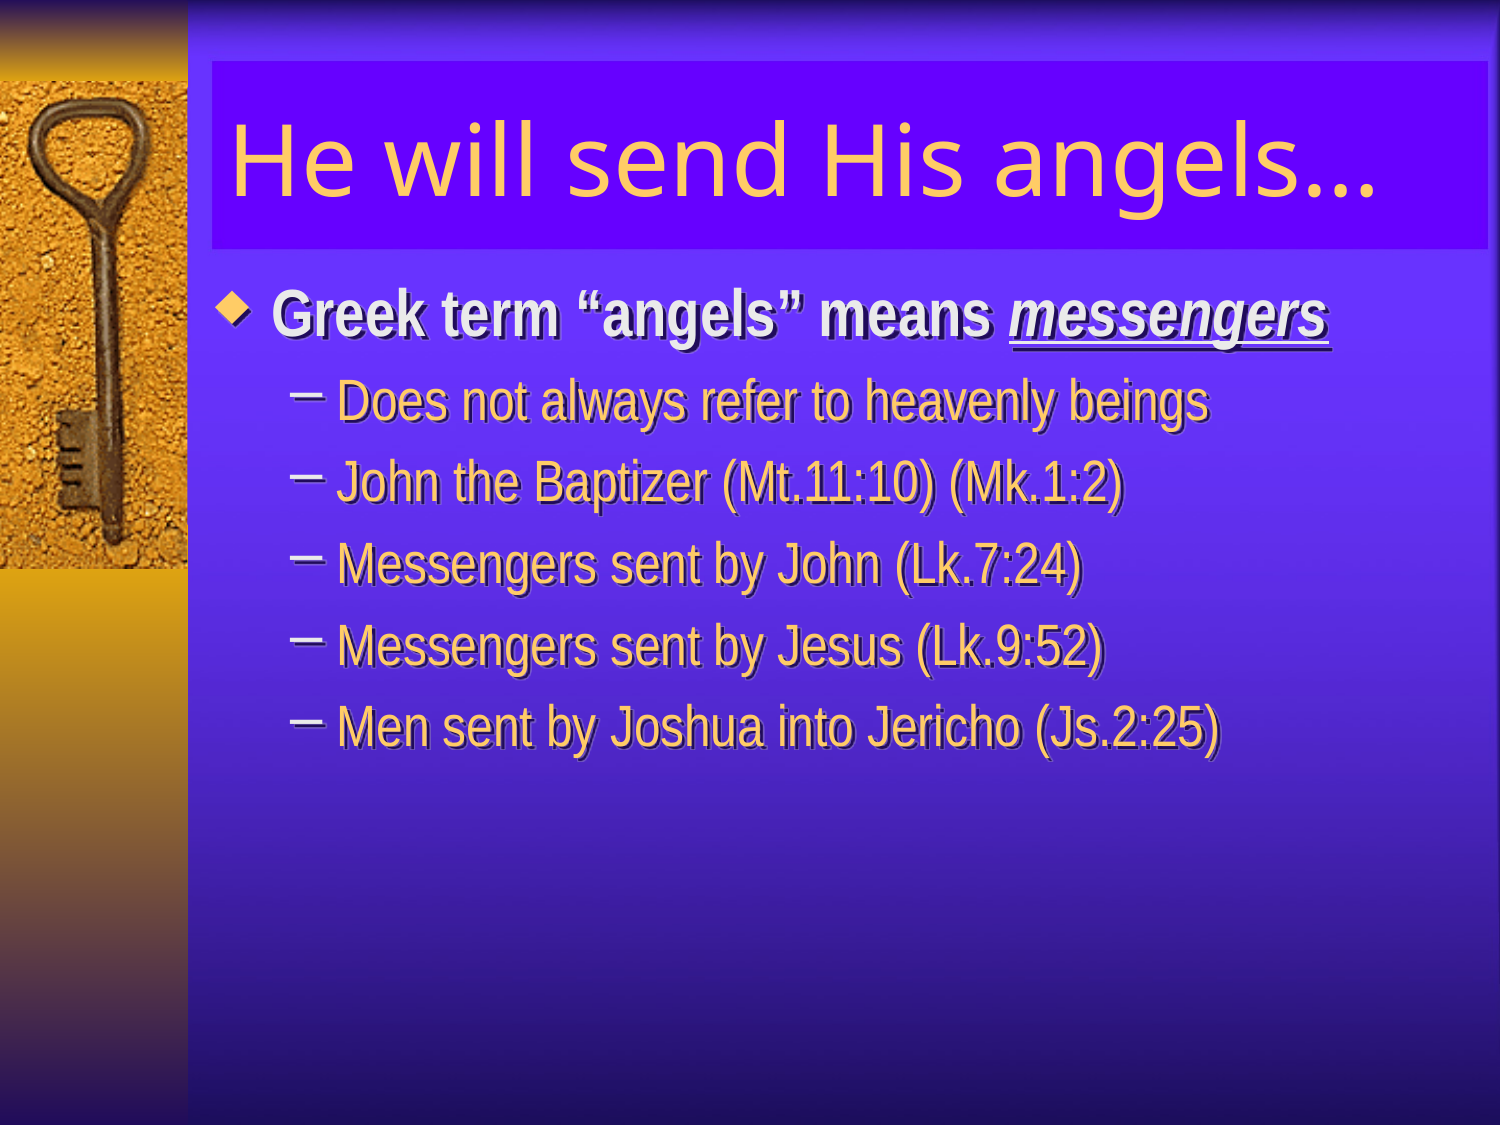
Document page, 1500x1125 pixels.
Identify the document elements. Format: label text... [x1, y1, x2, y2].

title He will send His angels… [212, 62, 1500, 250]
picture [0, 0, 1500, 1125]
list Greek term “angels” means messengers Does not always refer to heavenly beings John the Baptizer (Mt.11:10) (Mk.1:2) Messengers sent by John (Lk.7:24) Messengers sent by Jesus (Lk.9:52) Men sent by Joshua into Jericho (Js.2:25) [200, 262, 1475, 1125]
